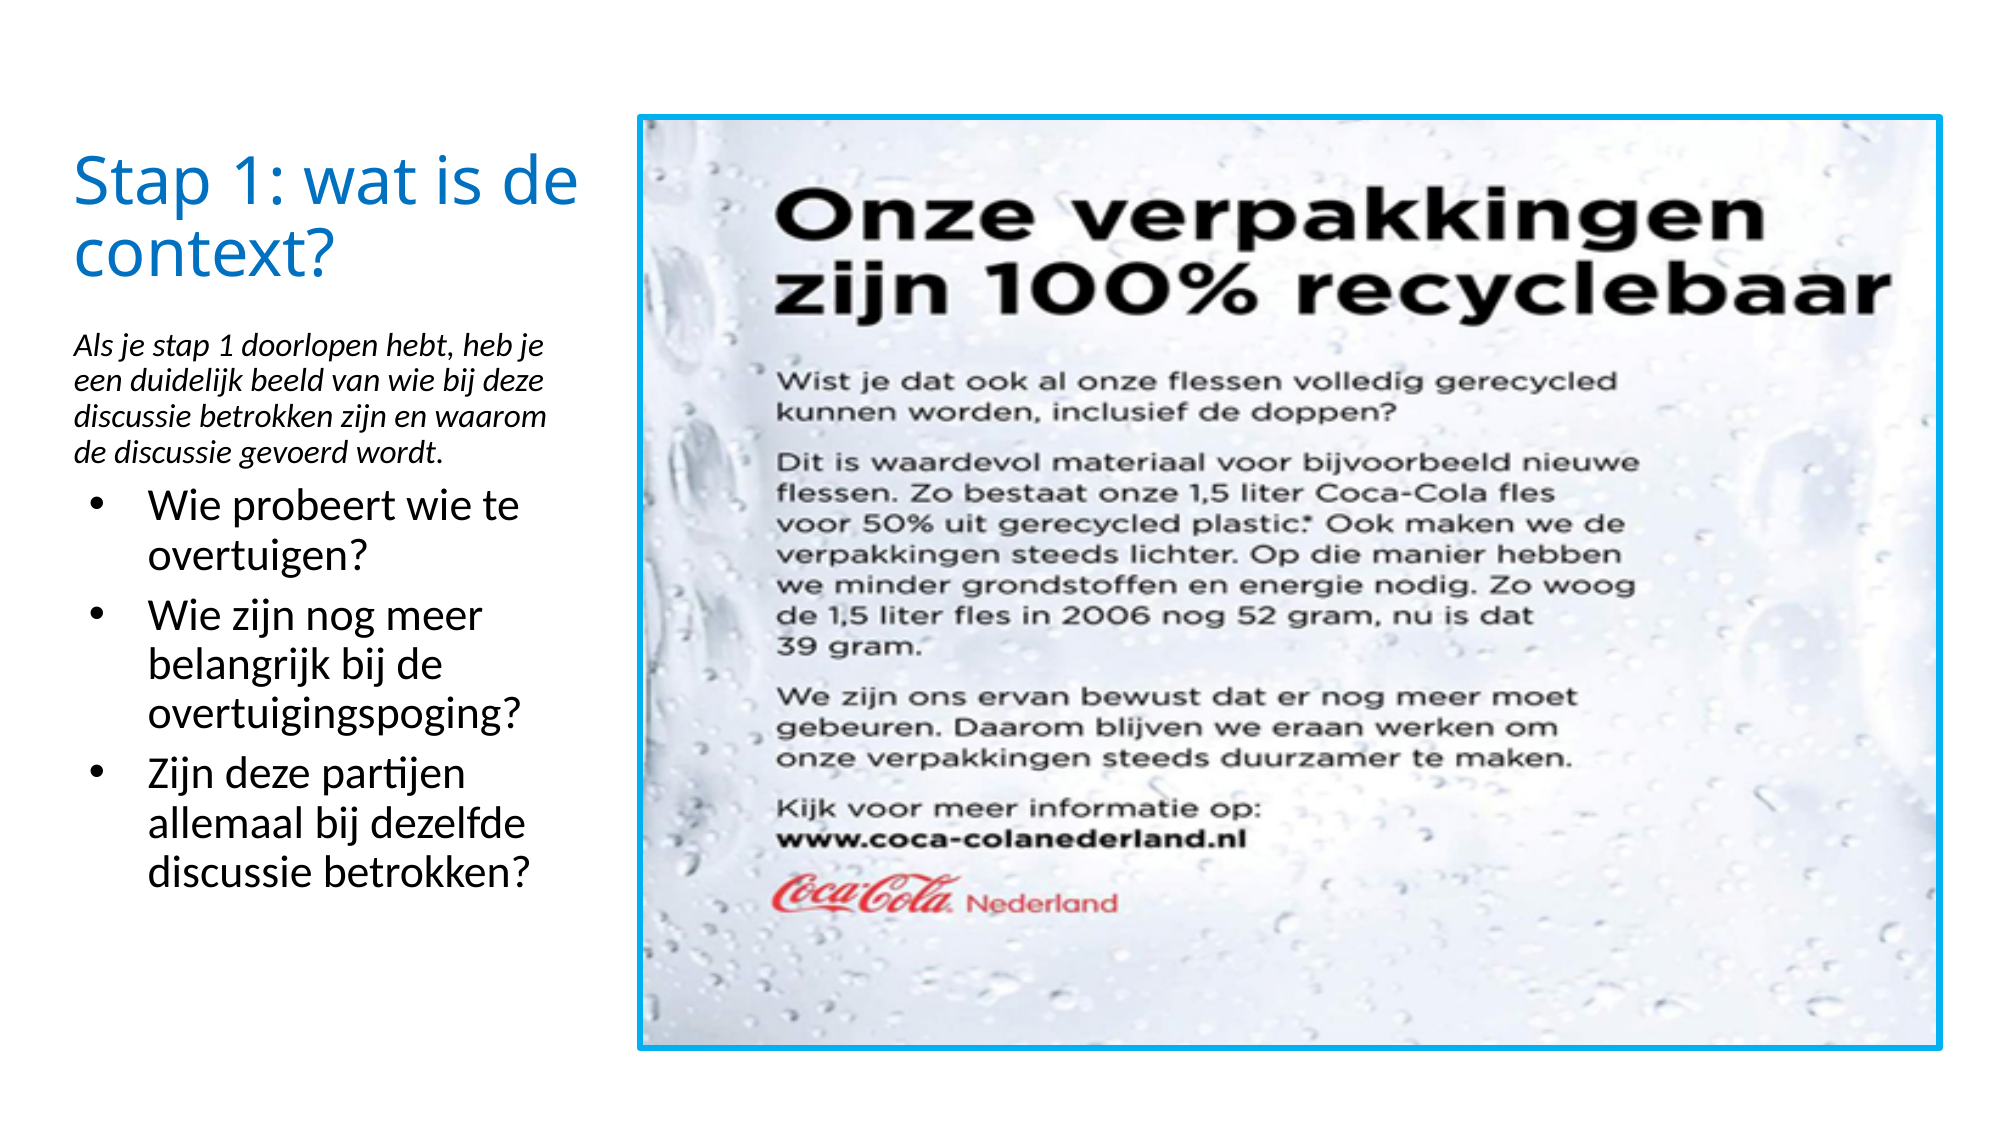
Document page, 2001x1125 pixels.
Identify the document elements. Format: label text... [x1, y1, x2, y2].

title Stap 1: wat is de context? [58, 120, 599, 299]
picture [644, 121, 1935, 1044]
list Als je stap 1 doorlopen hebt, heb je een duidelijk beeld van wie bij deze discussie betrokken zijn en waarom de discussie gevoerd wordt. Wie probeert wie te overtuigen? Wie zijn nog meer belangrijk bij de overtuigingspoging? Zijn deze partijen allemaal bij dezelfde discussie betrokken? [58, 319, 599, 1046]
